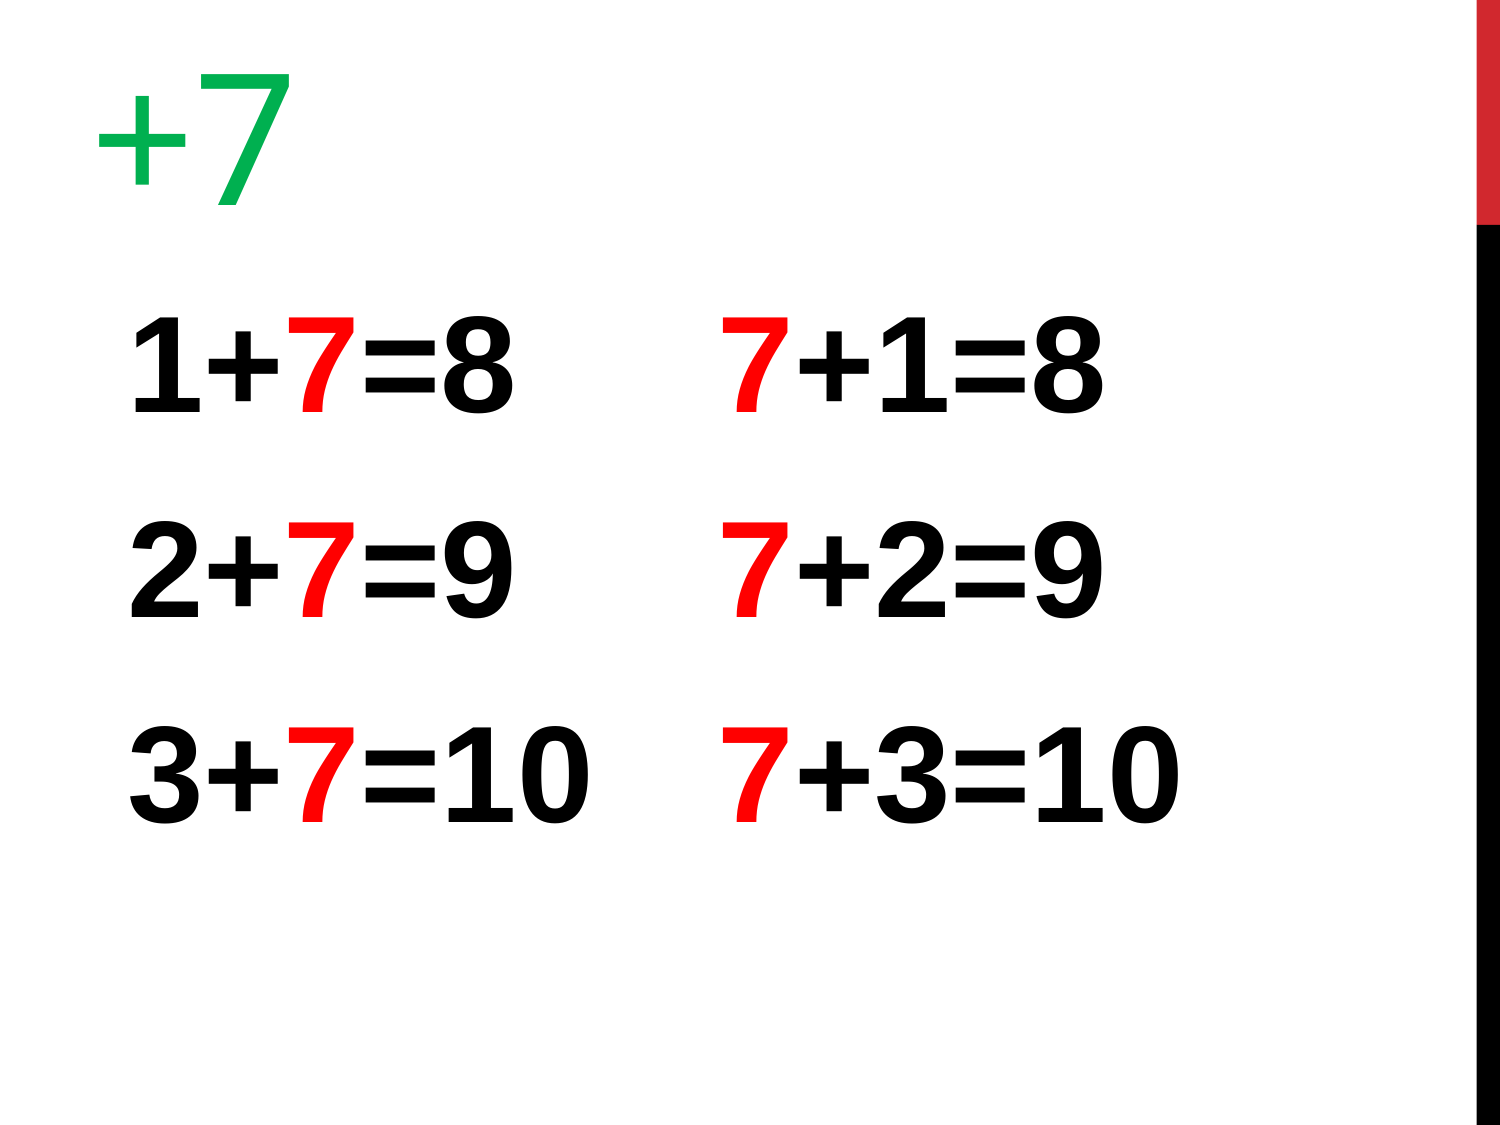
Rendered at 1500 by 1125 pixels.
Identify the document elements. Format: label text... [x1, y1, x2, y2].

title +7 [75, 25, 1025, 250]
list 7+1=8 7+2=9 7+3=10 [702, 267, 1243, 1010]
list 1+7=8 2+7=9 3+7=10 [112, 267, 668, 953]
